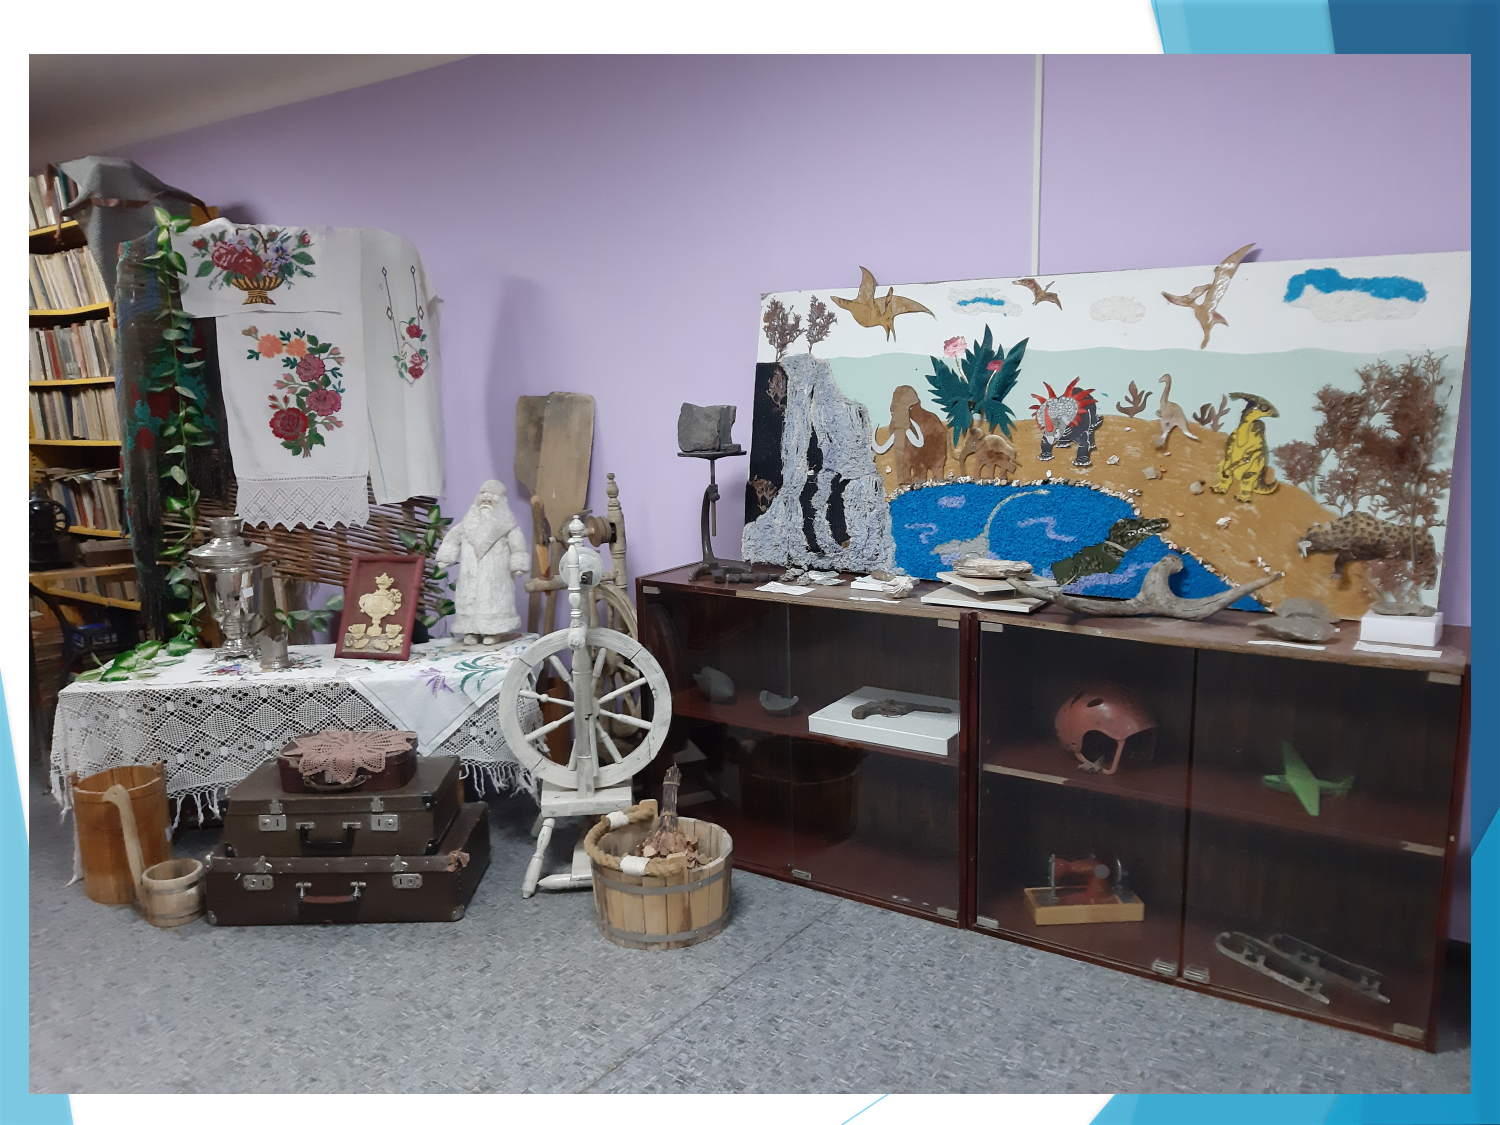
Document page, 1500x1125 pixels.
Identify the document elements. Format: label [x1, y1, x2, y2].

picture [28, 53, 1472, 1095]
